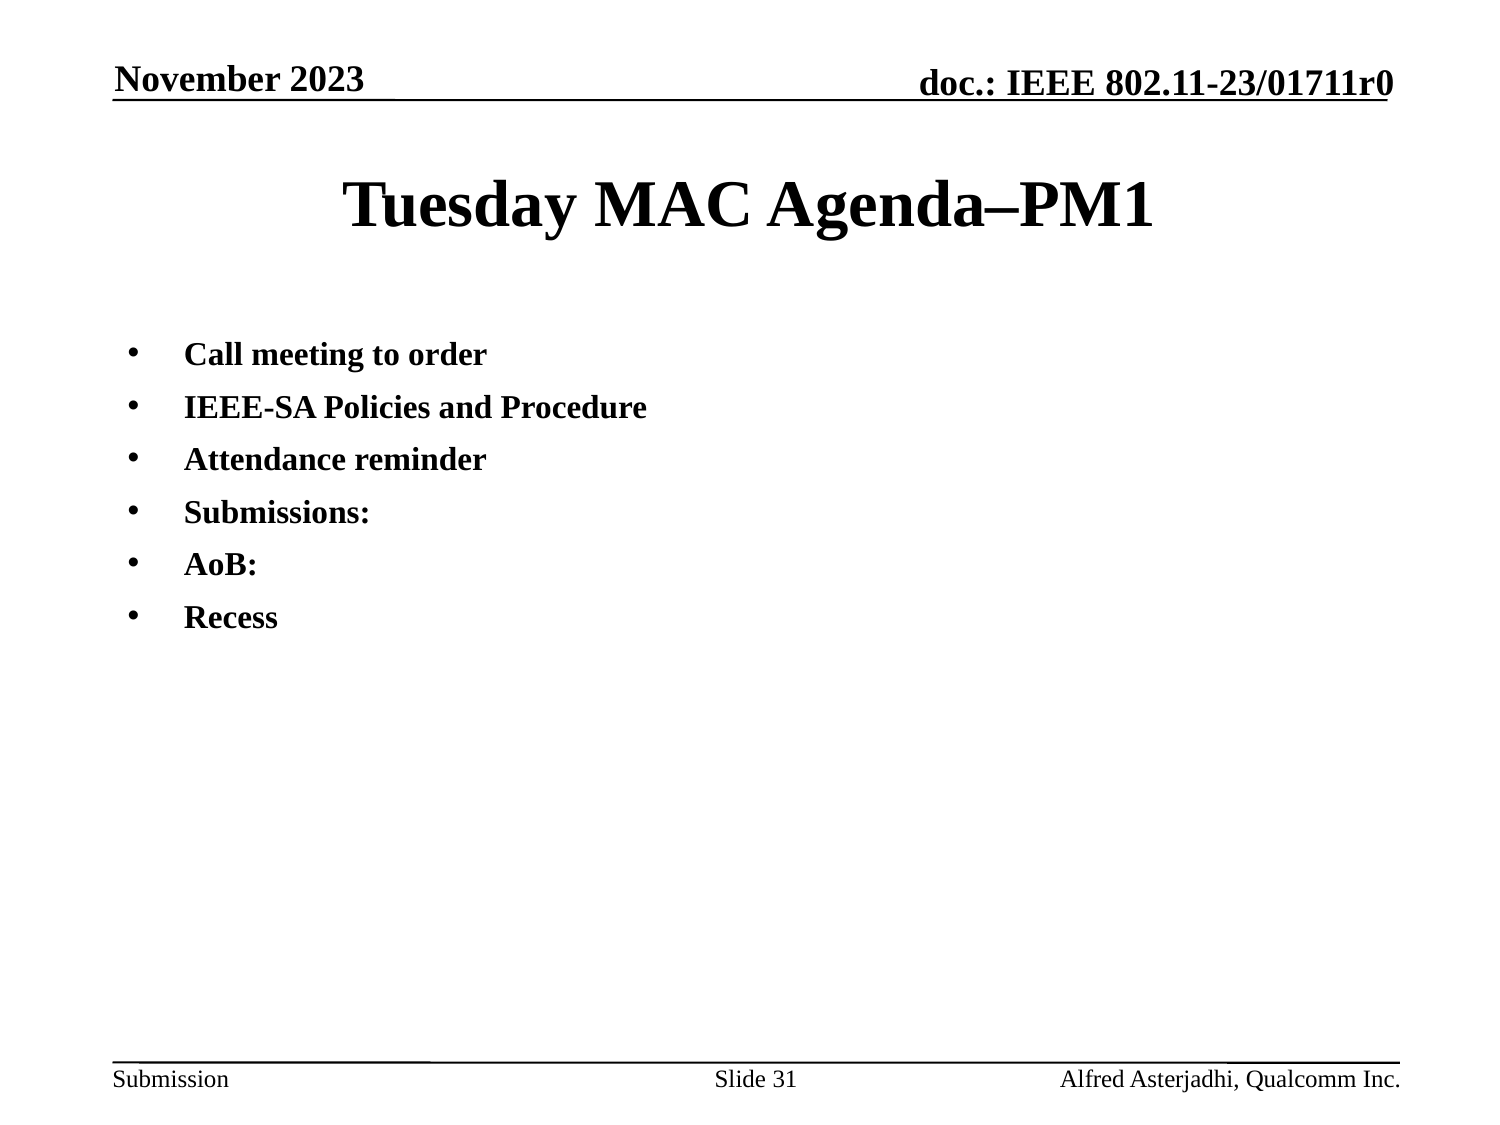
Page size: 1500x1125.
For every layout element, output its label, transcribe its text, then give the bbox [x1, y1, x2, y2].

title Tuesday MAC Agenda–PM1 [112, 112, 1388, 288]
list Call meeting to order IEEE-SA Policies and Procedure Attendance reminder Submissions: AoB: Recess [112, 324, 1388, 1063]
footer Alfred Asterjadhi, Qualcomm Inc. [878, 1061, 1402, 1093]
slide_number Slide 31 [712, 1061, 800, 1123]
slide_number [114, 54, 423, 100]
